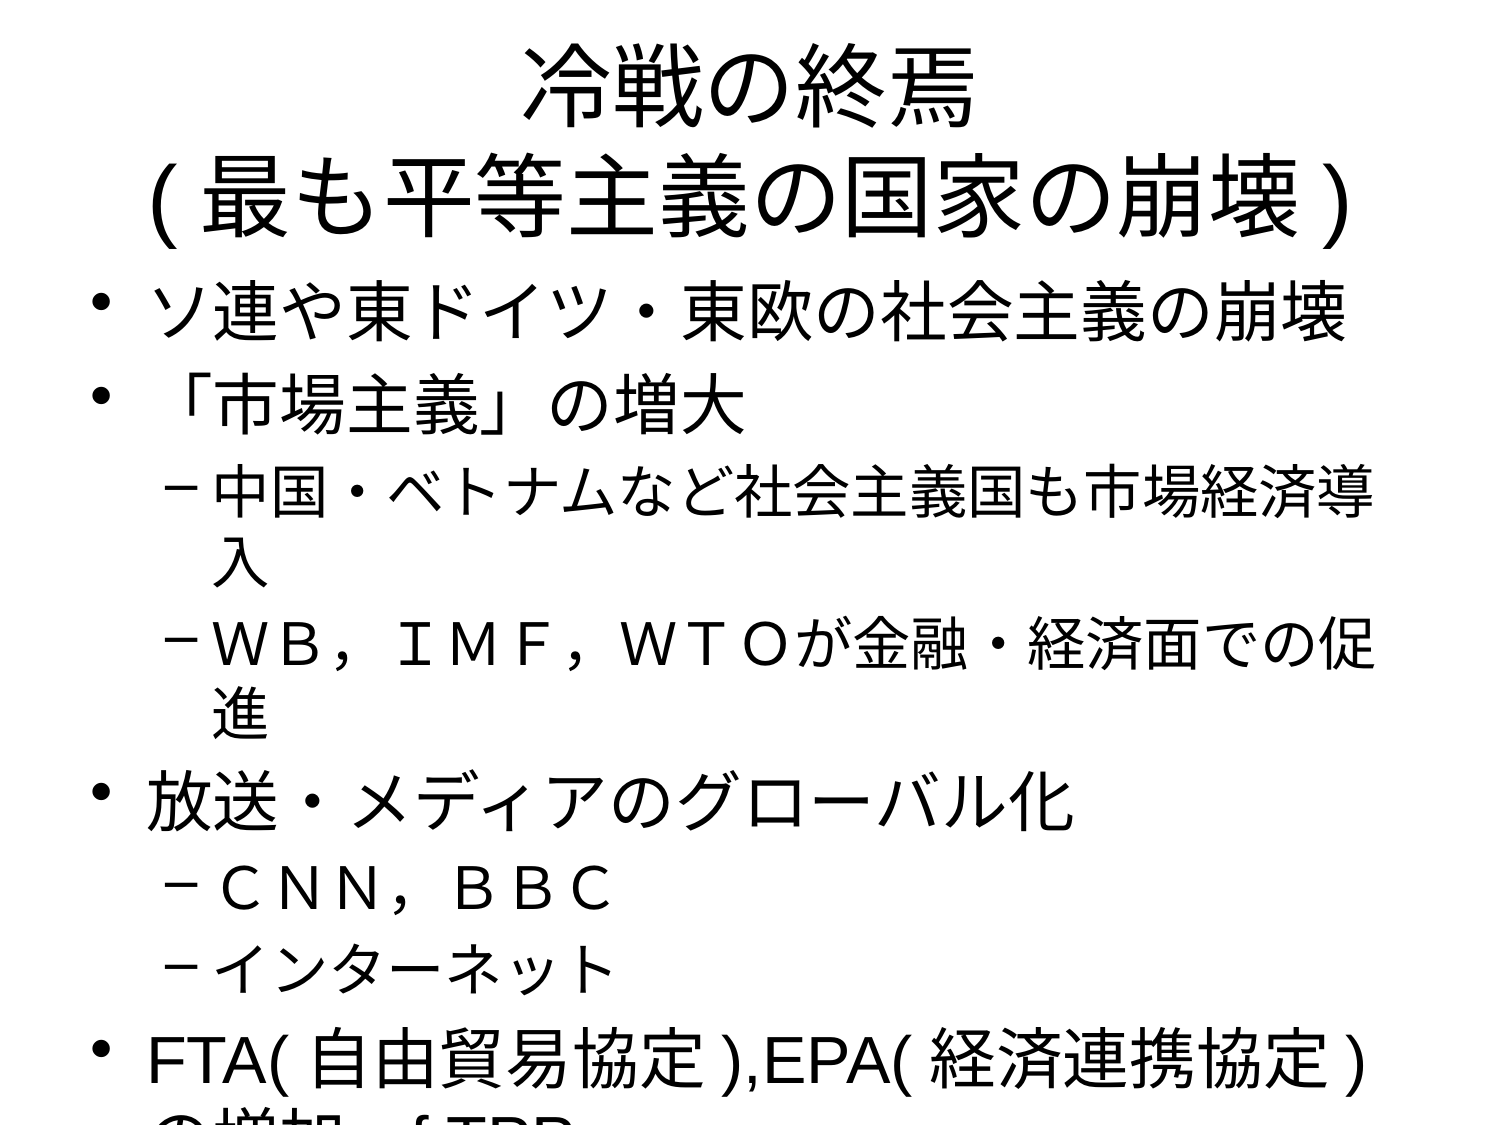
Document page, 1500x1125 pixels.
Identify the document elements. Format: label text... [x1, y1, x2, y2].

list ソ連や東ドイツ・東欧の社会主義の崩壊 「市場主義」の増大 中国・ベトナムなど社会主義国も市場経済導入 ＷＢ，ＩＭＦ，ＷＴＯが金融・経済面での促進 放送・メディアのグローバル化 ＣＮＮ，ＢＢＣ インターネット FTA(自由貿易協定),EPA(経済連携協定)の増加 cf TPP [74, 262, 1426, 1006]
title 冷戦の終焉 (最も平等主義の国家の崩壊) [74, 44, 1426, 233]
